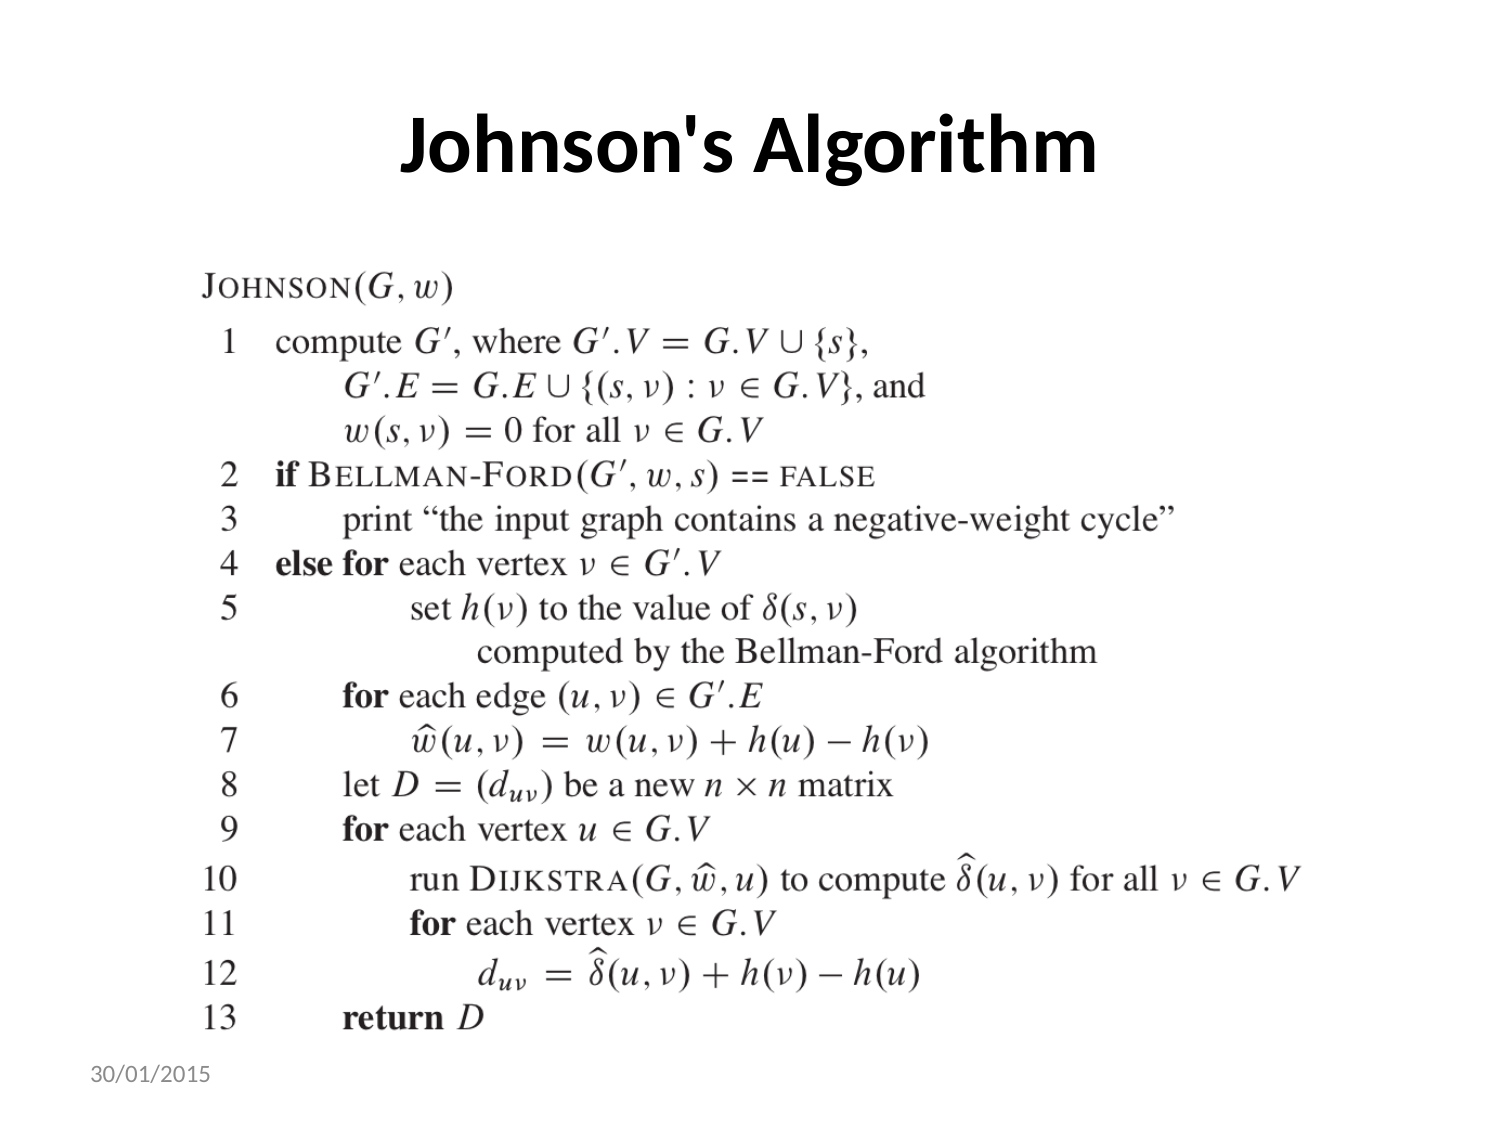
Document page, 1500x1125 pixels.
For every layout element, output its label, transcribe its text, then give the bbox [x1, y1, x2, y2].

title Johnson's Algorithm [75, 45, 1425, 233]
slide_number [75, 1046, 425, 1103]
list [74, 262, 1426, 1038]
